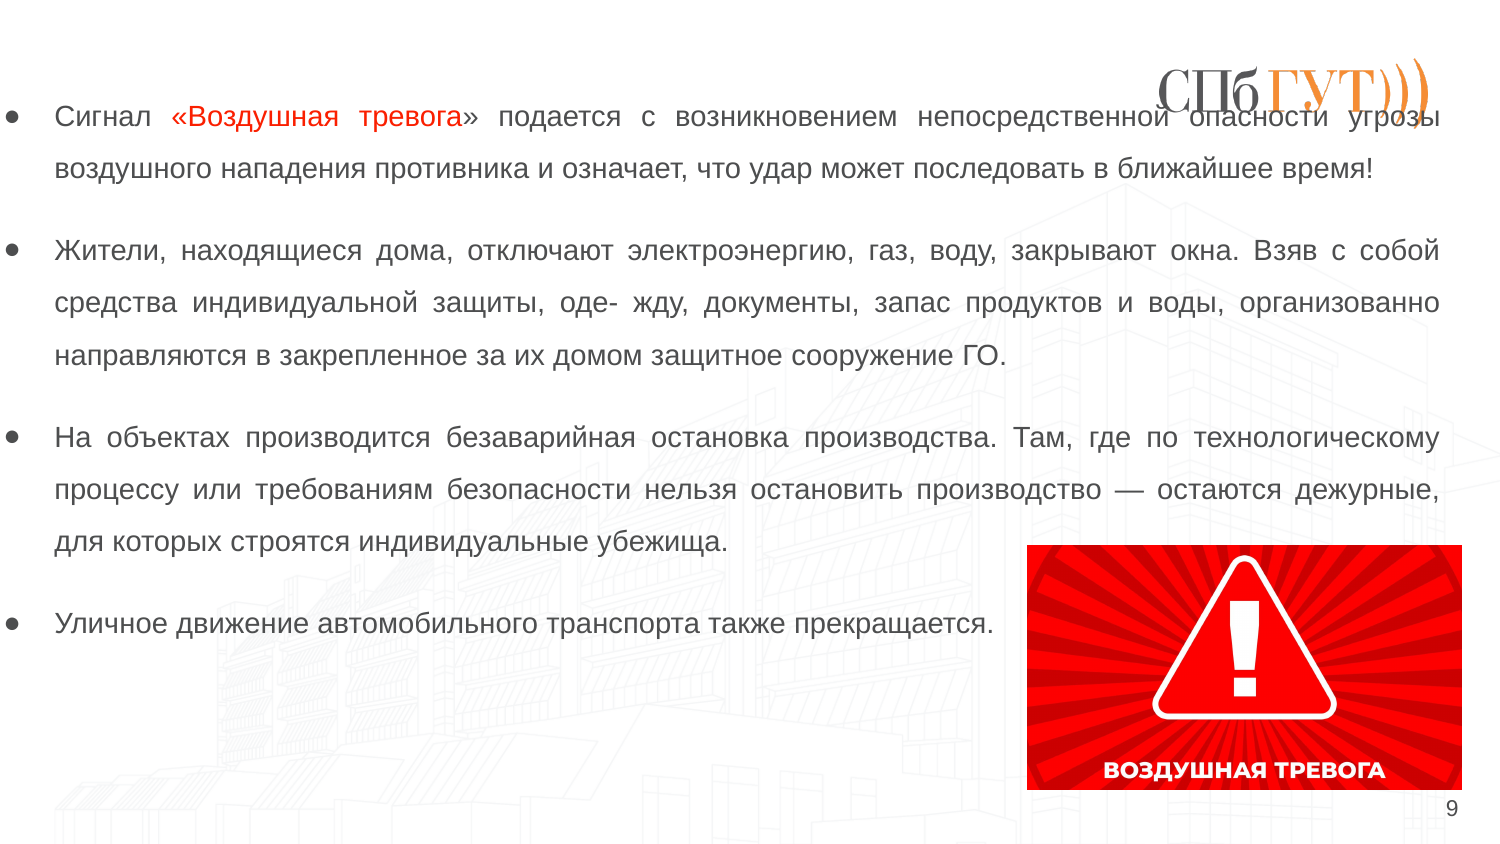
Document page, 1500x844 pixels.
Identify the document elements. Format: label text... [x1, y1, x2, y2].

picture [54, 183, 1500, 844]
slide_number 9 [1427, 797, 1462, 814]
picture [1159, 58, 1428, 76]
list Сигнал «Воздушная тревога» подается с возникновением непосредственной опасности угрозы воздушного нападения противника и означает, что удар может последовать в ближайшее время! Жители, находящиеся дома, отключают электроэнергию, газ, воду, закрывают окна. Взяв с собой средства индивидуальной защиты, оде- жду, документы, запас продуктов и воды, организованно направляются в закрепленное за их домом защитное сооружение ГО. На объектах производится безаварийная остановка производства. Там, где по технологическому процессу или требованиям безопасности нельзя остановить производство — остаются дежурные, для которых строятся индивидуальные убежища. Уличное движение автомобильного транспорта также прекращается. [0, 76, 1445, 692]
